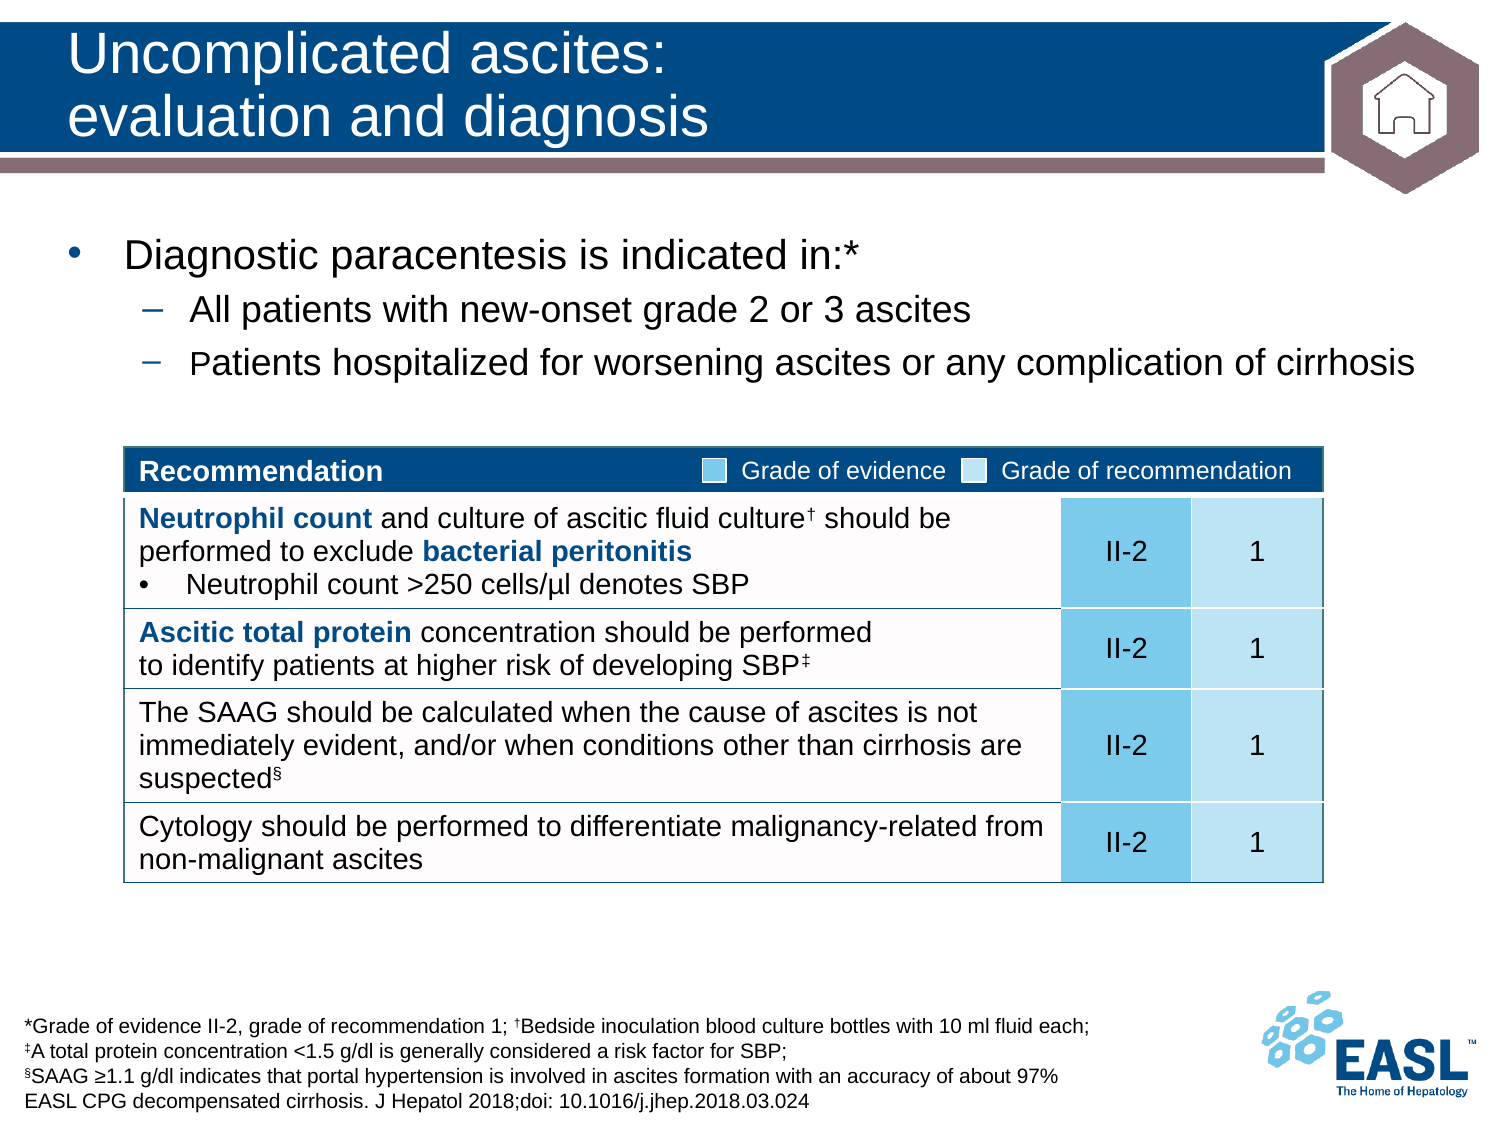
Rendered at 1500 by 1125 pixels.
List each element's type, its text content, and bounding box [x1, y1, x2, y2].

table_cell 1 [1192, 690, 1322, 801]
table_cell II-2 [1061, 803, 1191, 882]
table_cell 1 [1192, 609, 1322, 688]
table_cell The SAAG should be calculated when the cause of ascites is not immediately evident, and/or when conditions other than cirrhosis are suspected§ [125, 689, 1061, 802]
picture [0, 22, 1479, 194]
picture [1257, 987, 1479, 1100]
table_cell 1 [1192, 498, 1322, 607]
table_cell Cytology should be performed to differentiate malignancy-related from non-malignant ascites [125, 803, 1061, 882]
table_header Recommendation [1310, 448, 1322, 492]
list *Grade of evidence II-2, grade of recommendation 1; †Bedside inoculation blood culture bottles with 10 ml fluid each; ‡A total protein concentration <1.5 g/dl is generally considered a risk factor for SBP; §SAAG ≥1.1 g/dl indicates that portal hypertension is involved in ascites formation with an accuracy of about 97% EASL CPG decompensated cirrhosis. J Hepatol 2018;doi: 10.1016/j.jhep.2018.03.024 [0, 976, 1235, 1125]
table_cell II-2 [1061, 609, 1191, 688]
title Uncomplicated ascites: evaluation and diagnosis [52, 23, 1306, 150]
table_header Recommendation [125, 448, 700, 492]
table_cell Ascitic total protein concentration should be performed to identify patients at higher risk of developing SBP‡ [125, 609, 1061, 688]
table_cell II-2 [1061, 690, 1191, 801]
table_cell 1 [1192, 803, 1322, 882]
table_cell II-2 [1061, 501, 1191, 607]
list Diagnostic paracentesis is indicated in:* All patients with new-onset grade 2 or 3 ascites Patients hospitalized for worsening ascites or any complication of cirrhosis [52, 219, 1448, 979]
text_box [702, 447, 1309, 494]
table_cell Neutrophil count and culture of ascitic fluid culture† should be performed to exclude bacterial peritonitis Neutrophil count >250 cells/µl denotes SBP [125, 498, 1061, 608]
